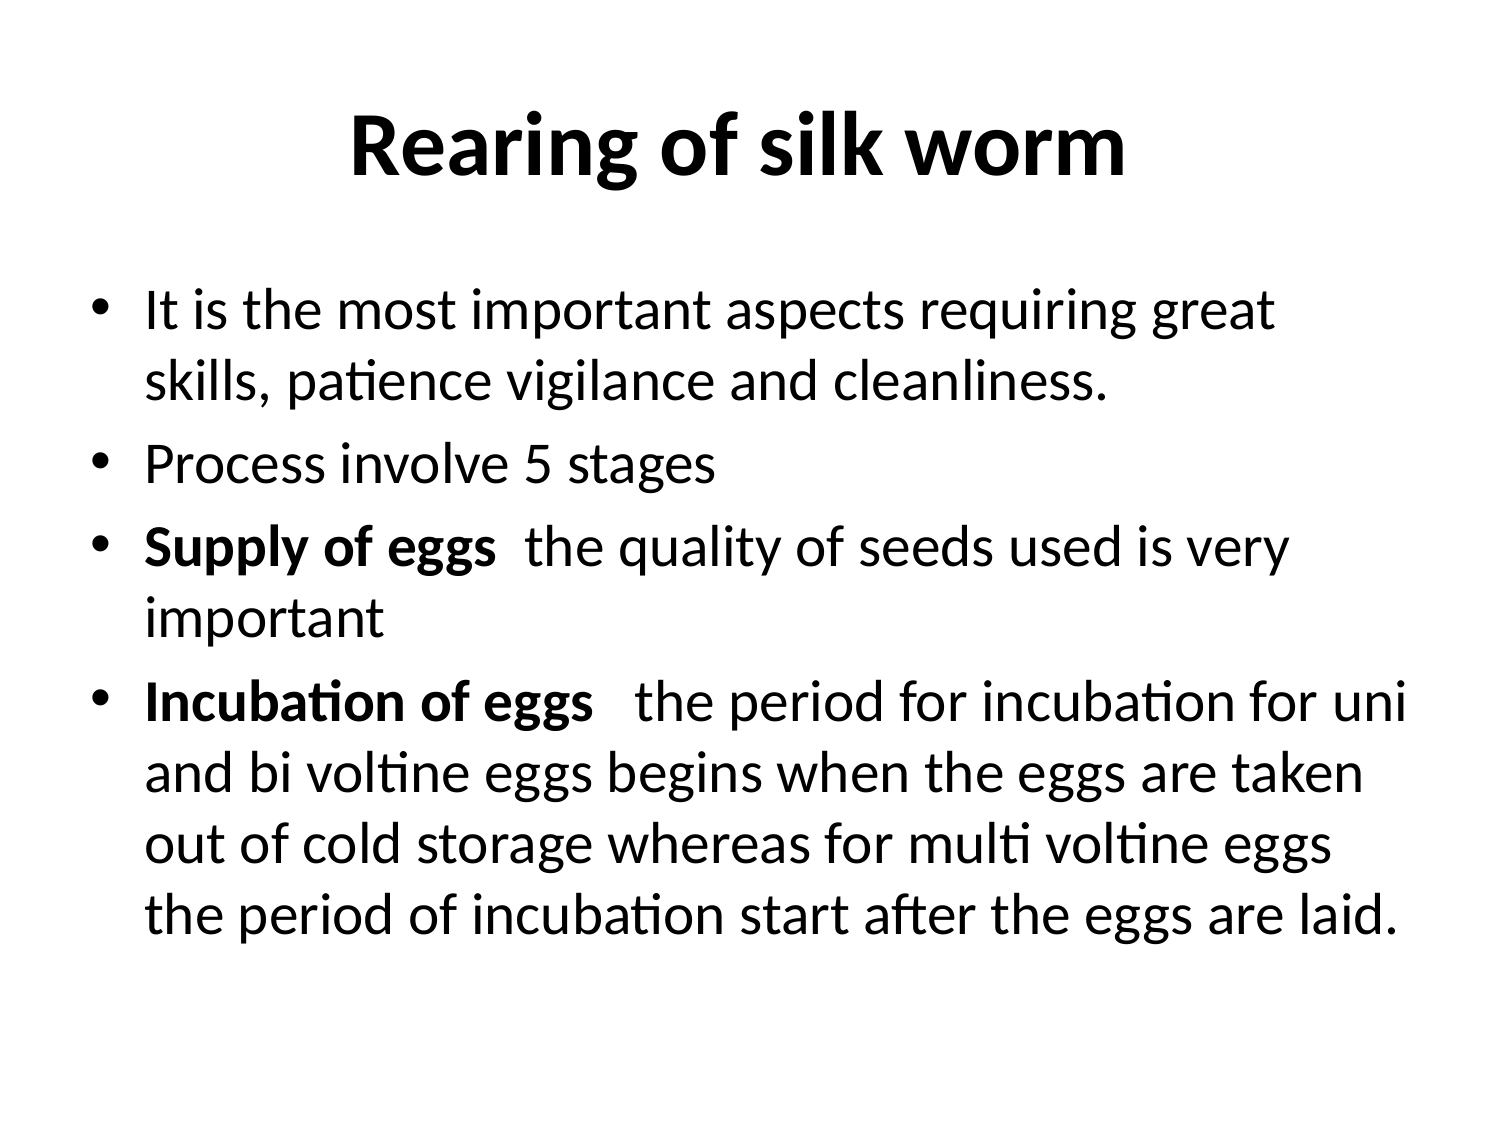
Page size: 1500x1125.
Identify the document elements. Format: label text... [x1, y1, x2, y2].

list It is the most important aspects requiring great skills, patience vigilance and cleanliness. Process involve 5 stages Supply of eggs the quality of seeds used is very important Incubation of eggs the period for incubation for uni and bi voltine eggs begins when the eggs are taken out of cold storage whereas for multi voltine eggs the period of incubation start after the eggs are laid. [75, 262, 1425, 1005]
title Rearing of silk worm [75, 45, 1425, 233]
